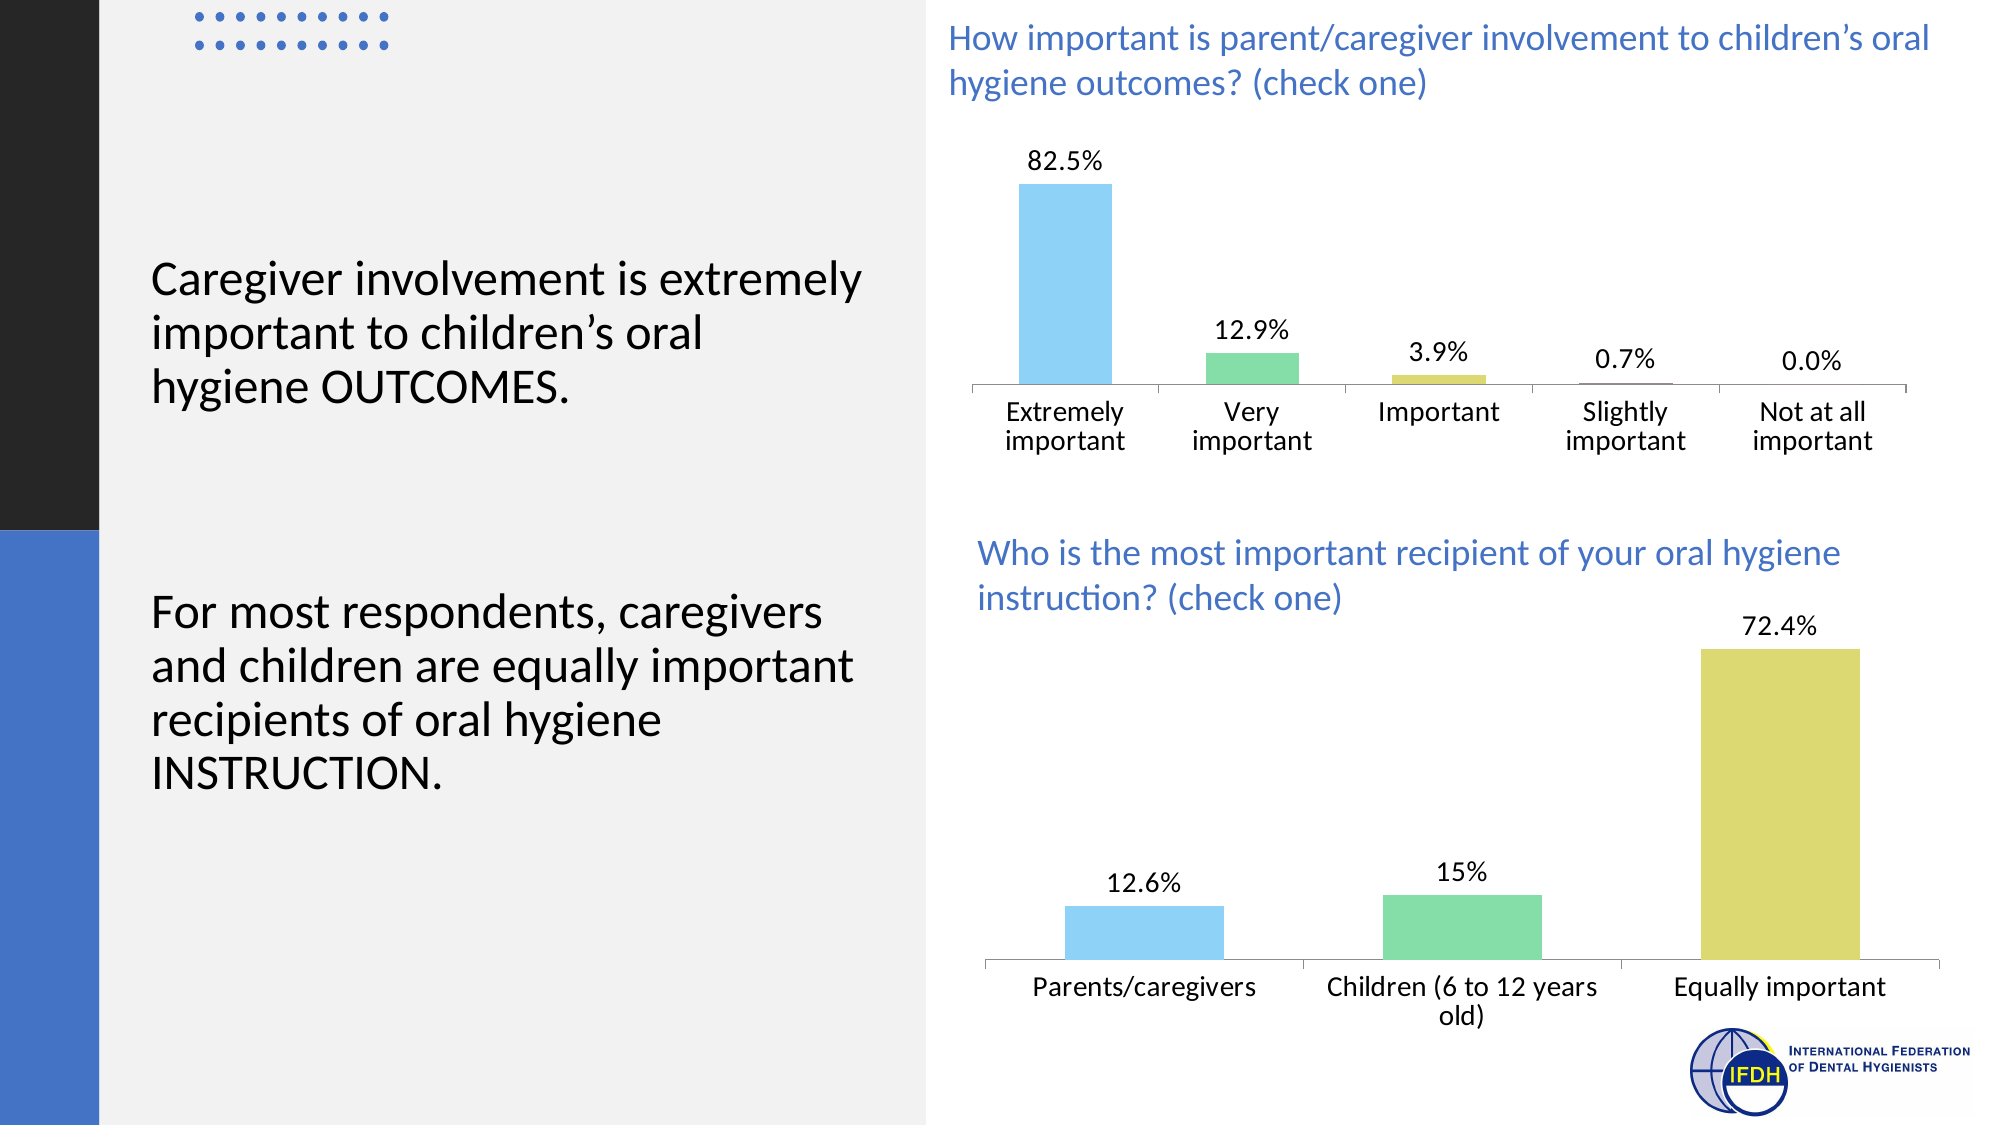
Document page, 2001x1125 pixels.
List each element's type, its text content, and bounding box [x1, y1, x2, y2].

text_box [927, 0, 2000, 1125]
text_box [0, 529, 99, 1125]
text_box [194, 11, 389, 51]
picture [1690, 1028, 1975, 1118]
text_box [0, 0, 99, 529]
text_box How important is parent/caregiver involvement to children’s oral hygiene outcomes? (check one) [933, 6, 2000, 111]
text_box [99, 0, 927, 1125]
chart [940, 118, 1921, 478]
list Caregiver involvement is extremely important to children’s oral hygiene OUTCOMES. For most respondents, caregivers and children are equally important recipients of oral hygiene INSTRUCTION. [136, 245, 884, 959]
chart [962, 613, 1963, 1061]
text_box Who is the most important recipient of your oral hygiene instruction? (check one) [962, 520, 2000, 626]
